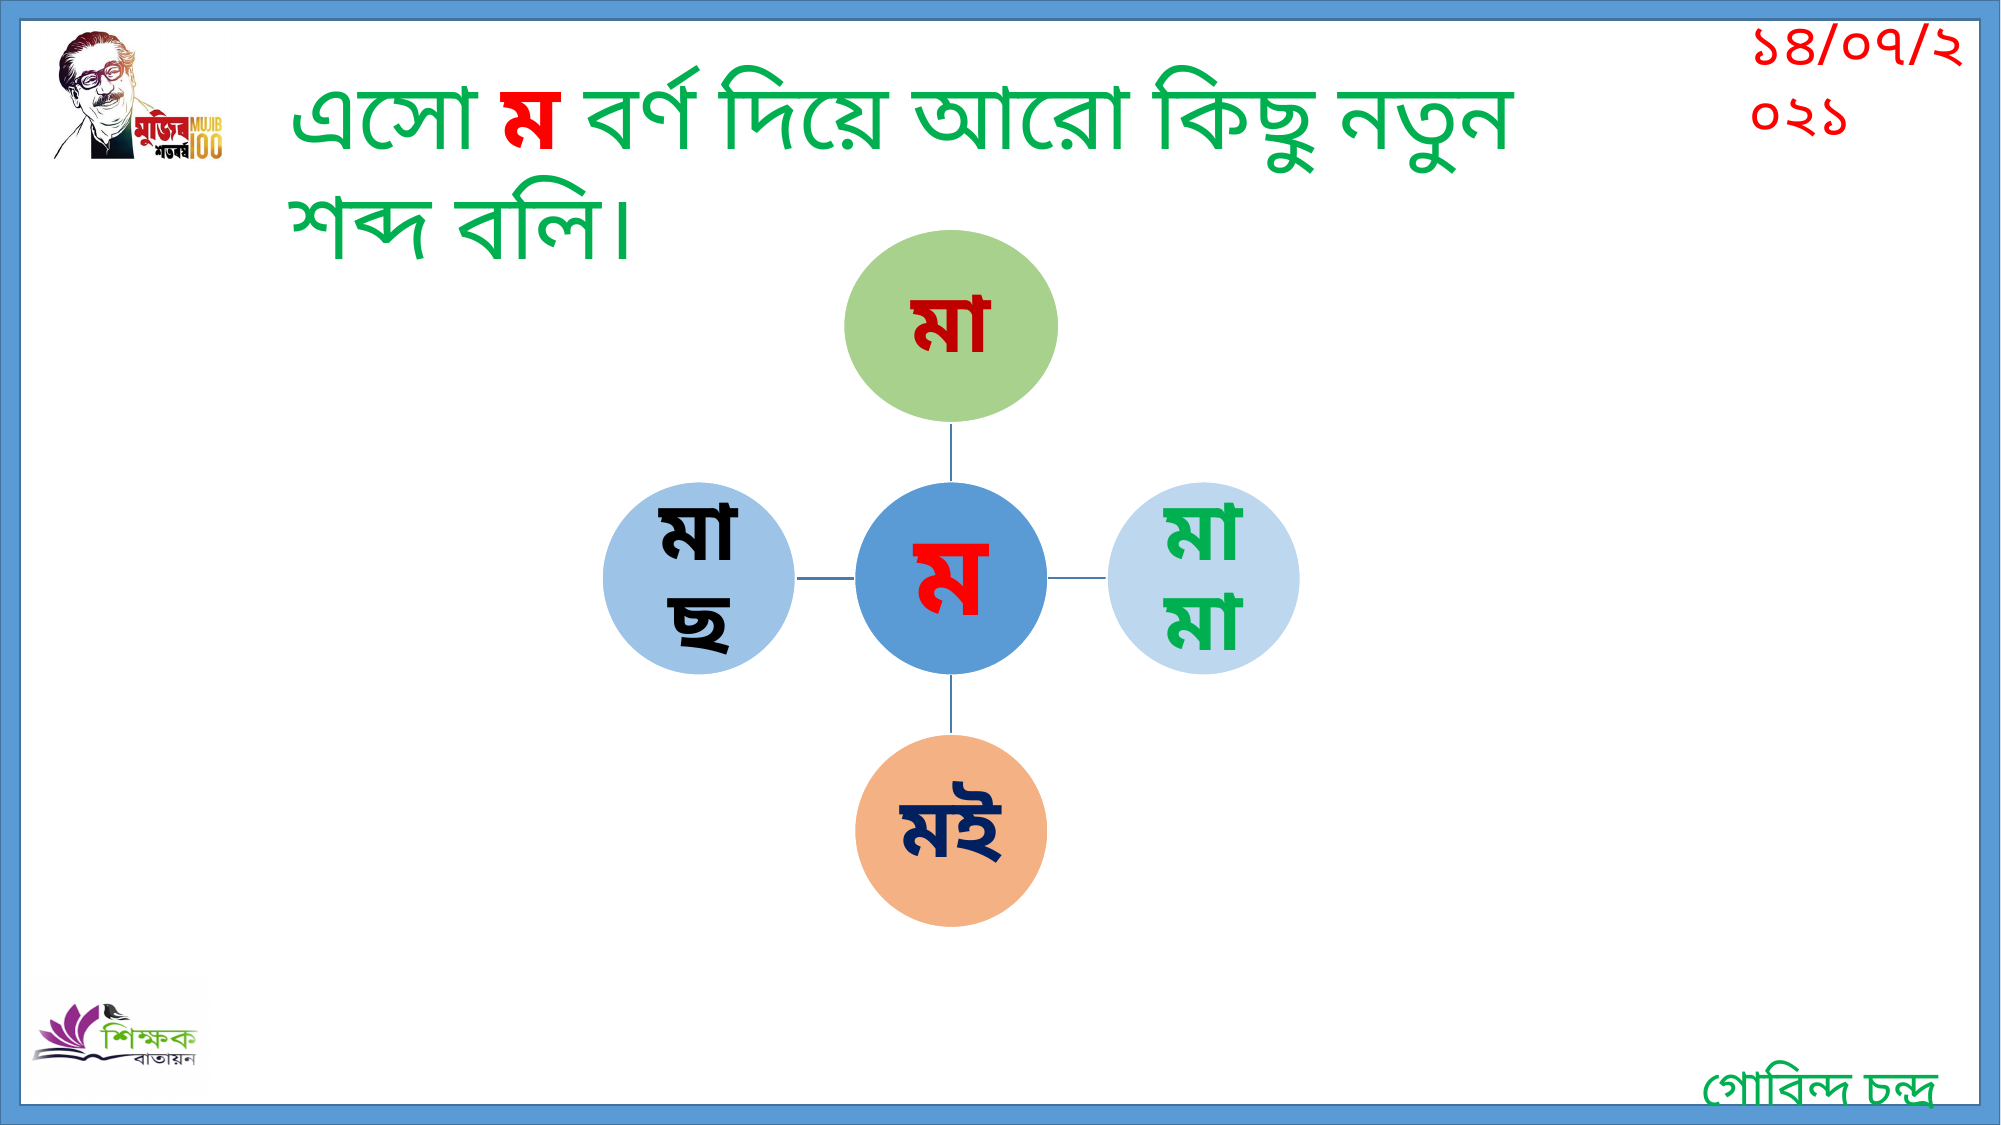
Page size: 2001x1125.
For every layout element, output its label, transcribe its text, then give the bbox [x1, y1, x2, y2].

picture [33, 28, 239, 162]
picture [51, 1001, 184, 1074]
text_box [337, 226, 1565, 931]
text_box এসো ম বর্ণ দিয়ে আরো কিছু নতুন শব্দ বলি। [274, 50, 1611, 286]
